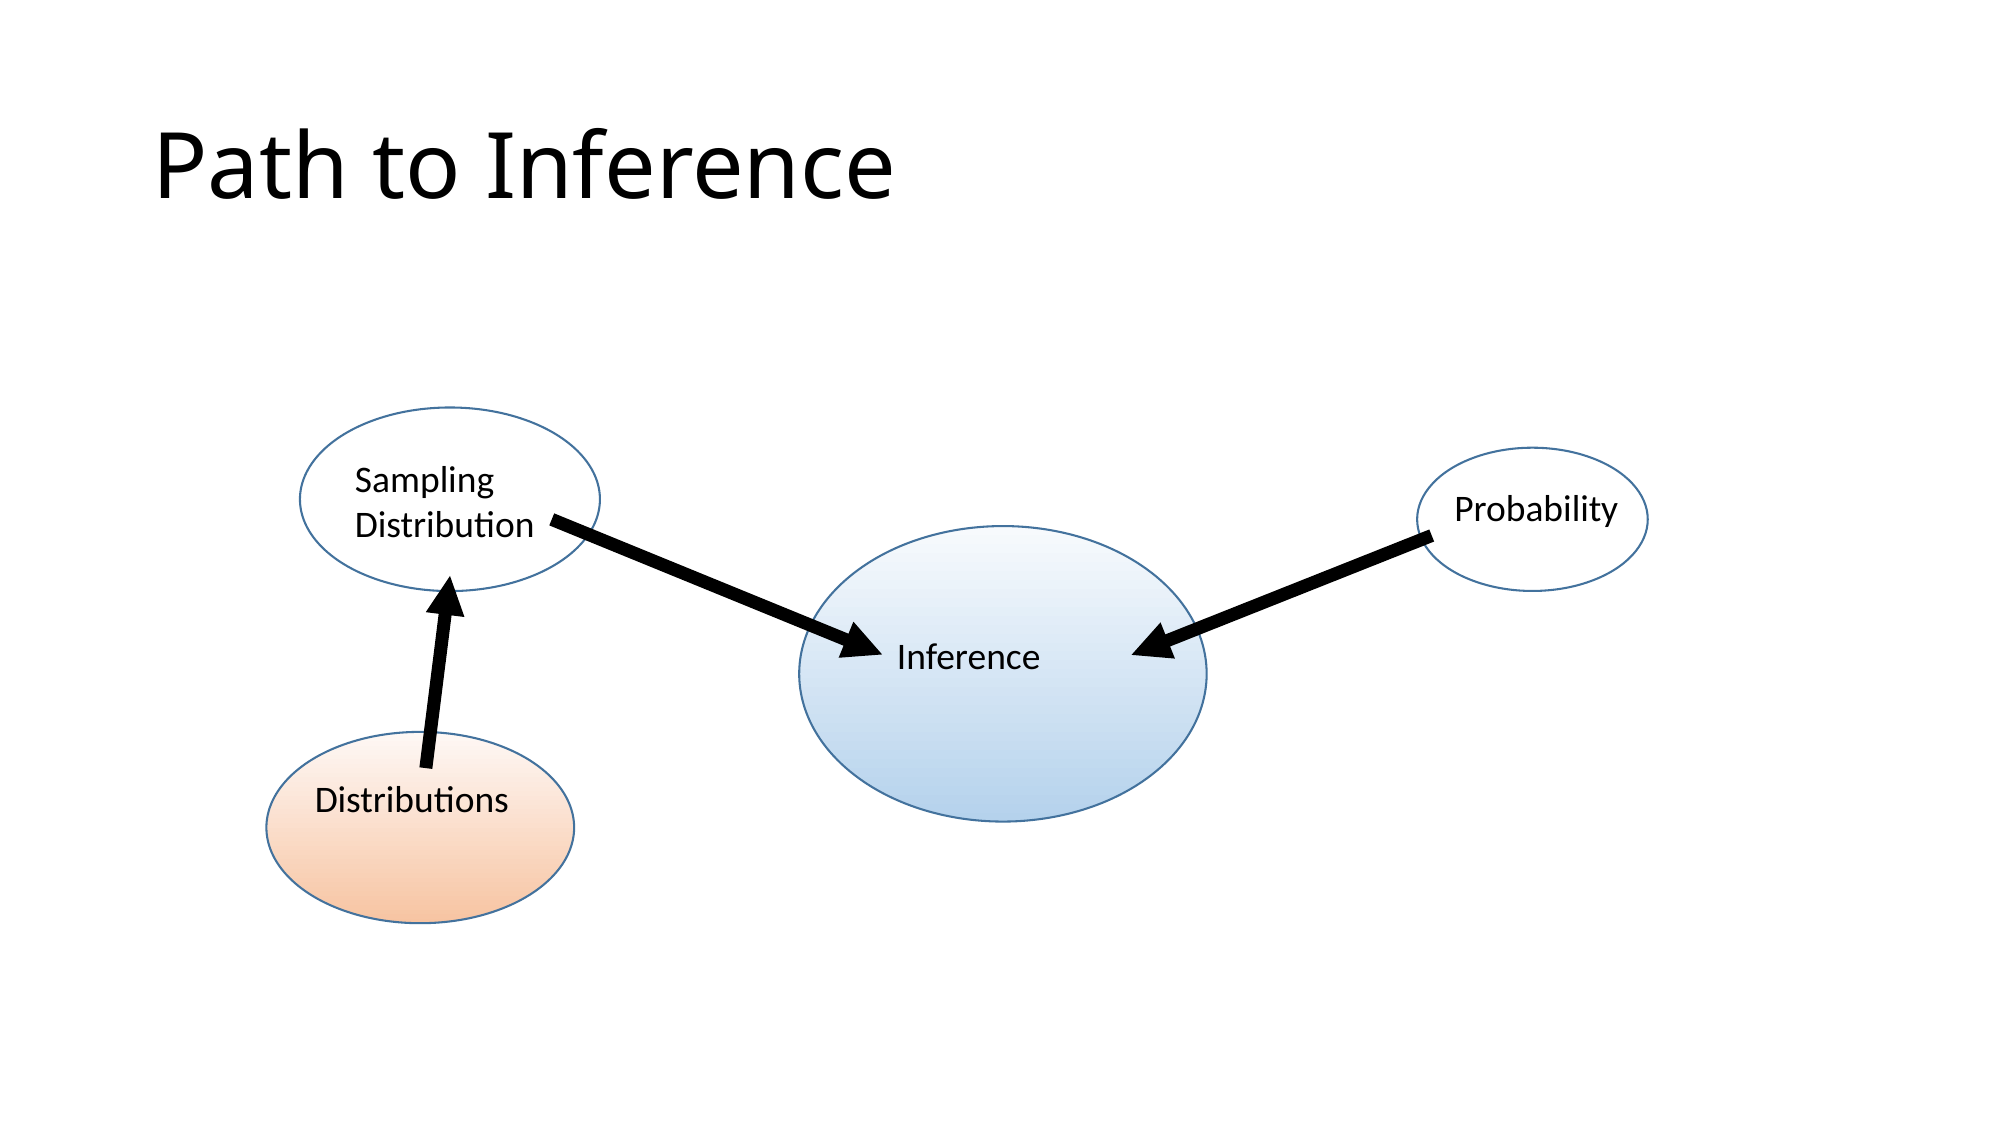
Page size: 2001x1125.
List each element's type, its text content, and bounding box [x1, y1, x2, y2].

text_box [1416, 446, 1646, 592]
text_box [883, 525, 1131, 624]
text_box Distributions [300, 768, 552, 828]
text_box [551, 519, 883, 655]
text_box Probability [1439, 476, 1711, 537]
text_box [265, 730, 576, 925]
text_box Inference [882, 624, 1176, 685]
text_box Sampling Distribution [340, 447, 600, 553]
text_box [425, 575, 450, 768]
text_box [1131, 535, 1432, 655]
text_box [798, 655, 1208, 823]
title Path to Inference [137, 59, 1863, 278]
text_box [298, 406, 575, 593]
